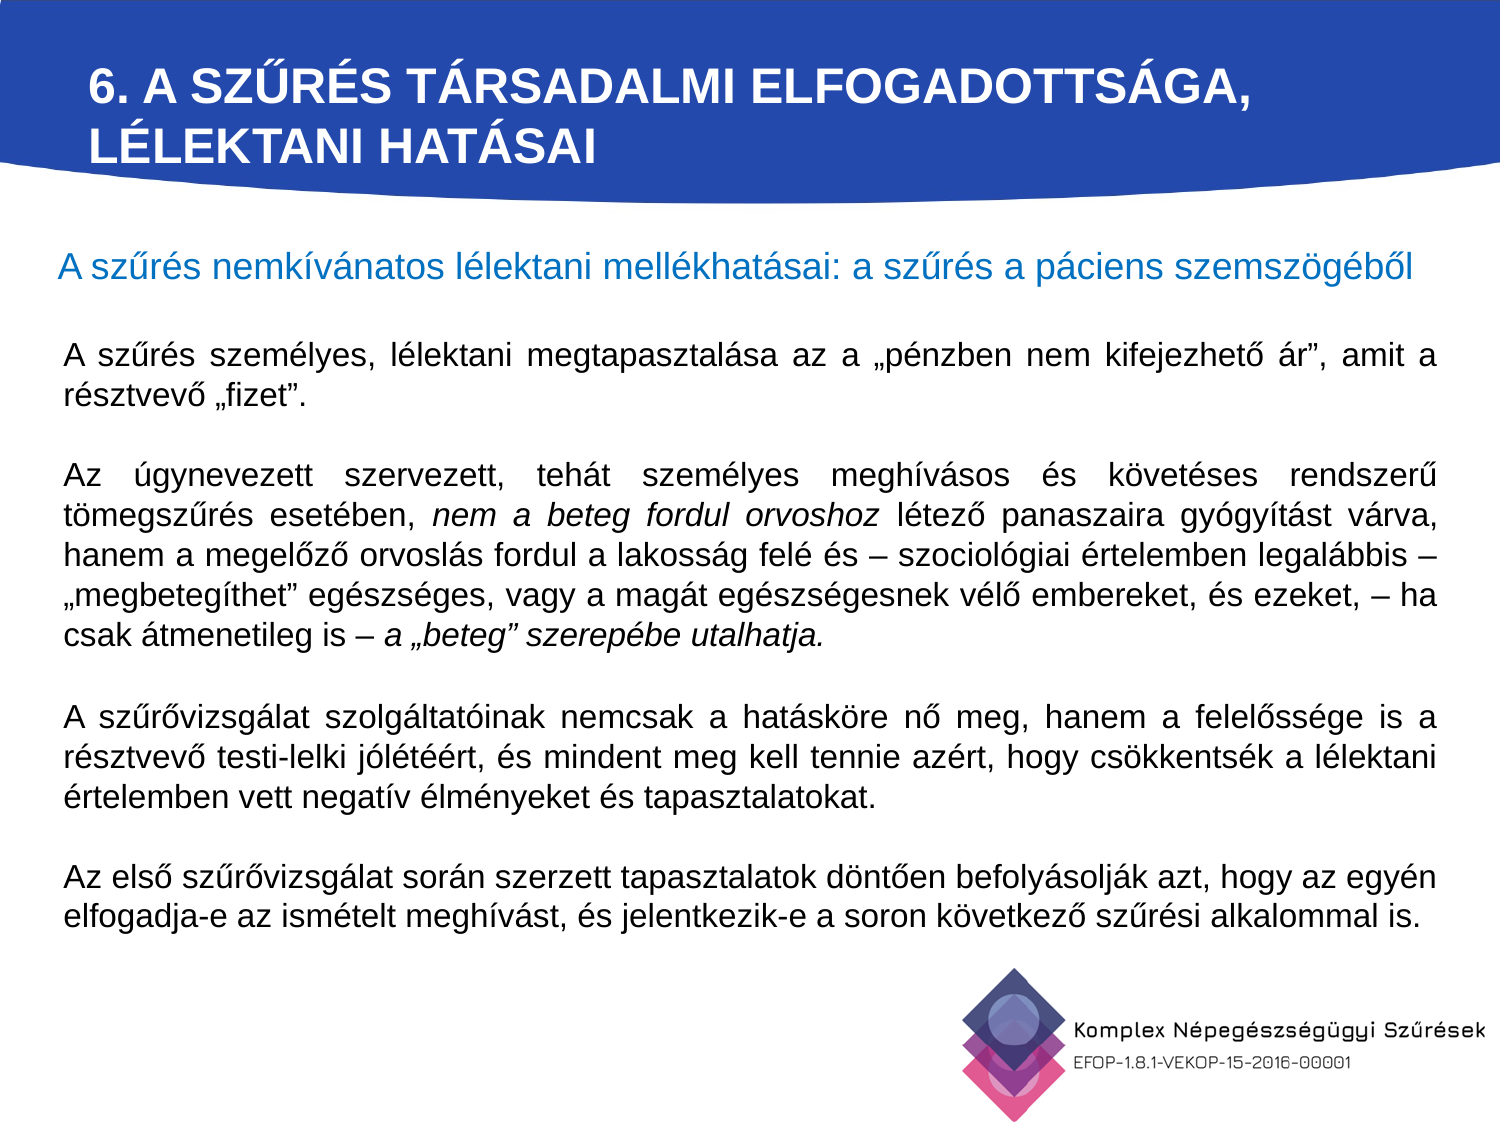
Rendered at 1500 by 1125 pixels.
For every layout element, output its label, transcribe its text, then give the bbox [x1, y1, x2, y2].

text_box A szűrés nemkívánatos lélektani mellékhatásai: a szűrés a páciens szemszögéből [42, 234, 1455, 340]
title 6. A SZŰRÉS TÁRSADALMI ELFOGADOTTSÁGA, LÉLEKTANI HATÁSAI [73, 42, 1400, 185]
text_box A szűrővizsgálat szolgáltatóinak nemcsak a hatásköre nő meg, hanem a felelőssége is a résztvevő testi-lelki jólétéért, és mindent meg kell tennie azért, hogy csökkentsék a lélektani értelemben vett negatív élményeket és tapasztalatokat. Az első szűrővizsgálat során szerzett tapasztalatok döntően befolyásolják azt, hogy az egyén elfogadja-e az ismételt meghívást, és jelentkezik-e a soron következő szűrési alkalommal is. [48, 687, 1455, 987]
picture [0, 0, 1500, 1125]
text_box A szűrés személyes, lélektani megtapasztalása az a „pénzben nem kifejezhető ár”, amit a résztvevő „fizet”. Az úgynevezett szervezett, tehát személyes meghívásos és követéses rendszerű tömegszűrés esetében, nem a beteg fordul orvoshoz létező panaszaira gyógyítást várva, hanem a megelőző orvoslás fordul a lakosság felé és – szociológiai értelemben legalábbis – „megbetegíthet” egészséges, vagy a magát egészségesnek vélő embereket, és ezeket, – ha csak átmenetileg is – a „beteg” szerepébe utalhatja. [48, 326, 1455, 661]
